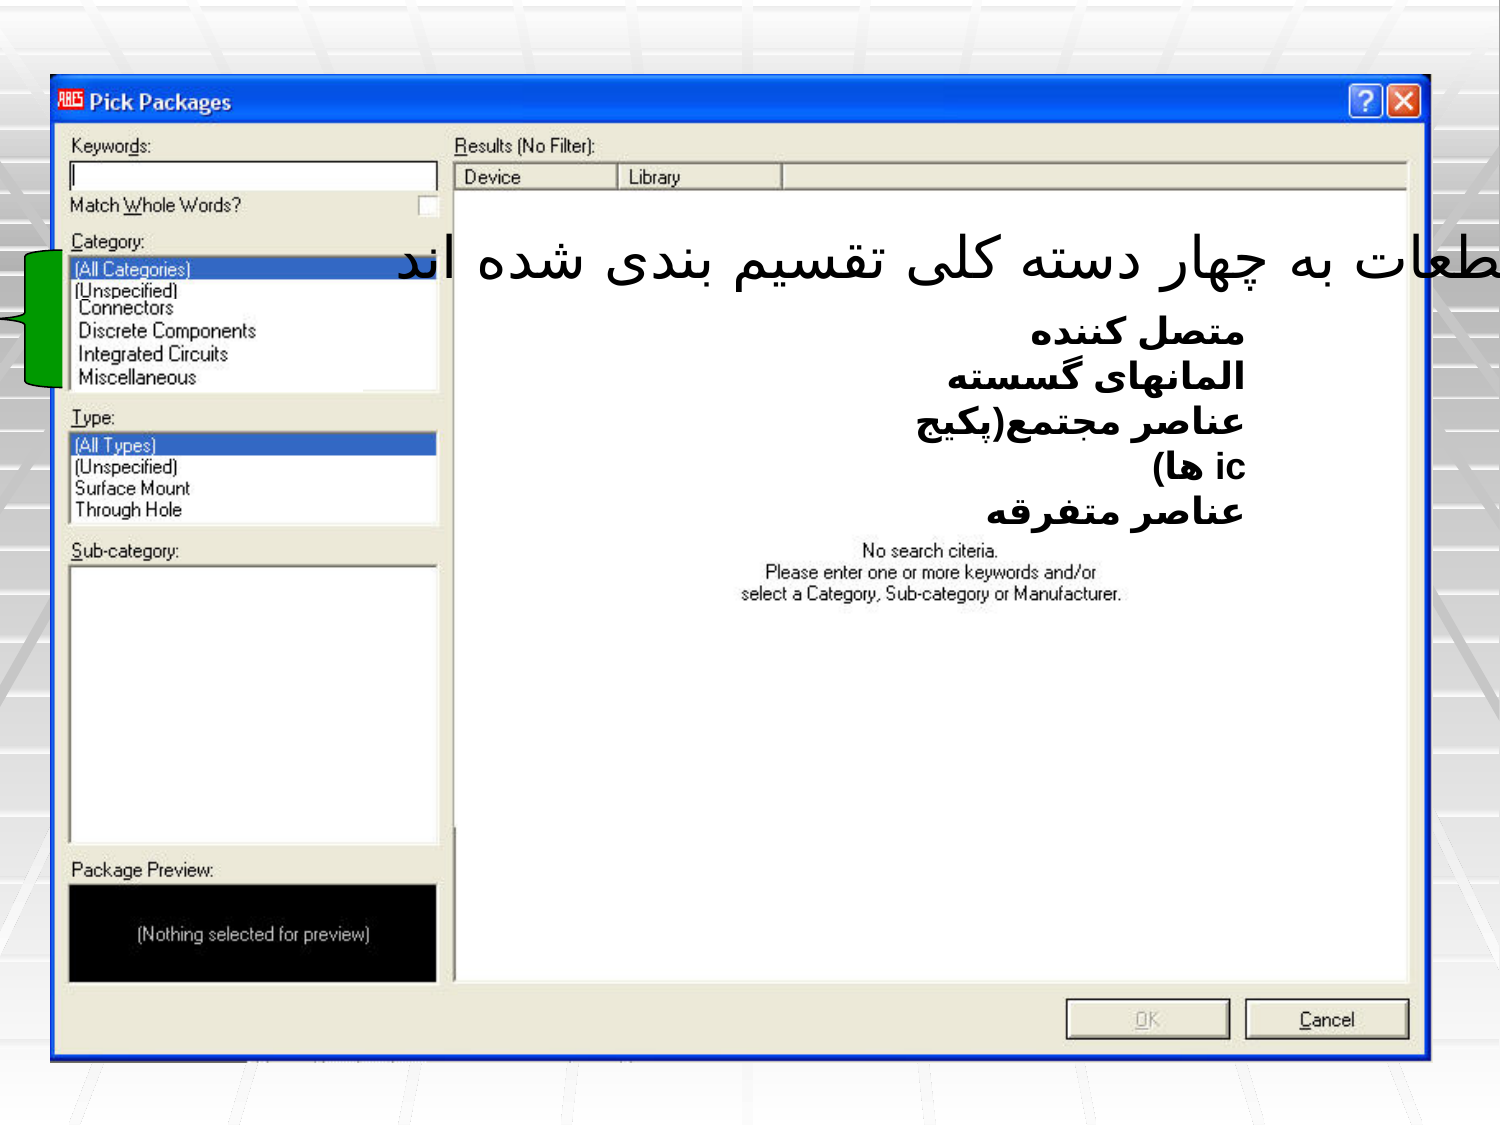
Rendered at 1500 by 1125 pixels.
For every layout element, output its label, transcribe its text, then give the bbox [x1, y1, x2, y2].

text_box قطعات به چهار دسته کلی تقسیم بندی شده اند [1436, 212, 1500, 298]
picture [49, 74, 1433, 1063]
text_box [0, 250, 44, 387]
